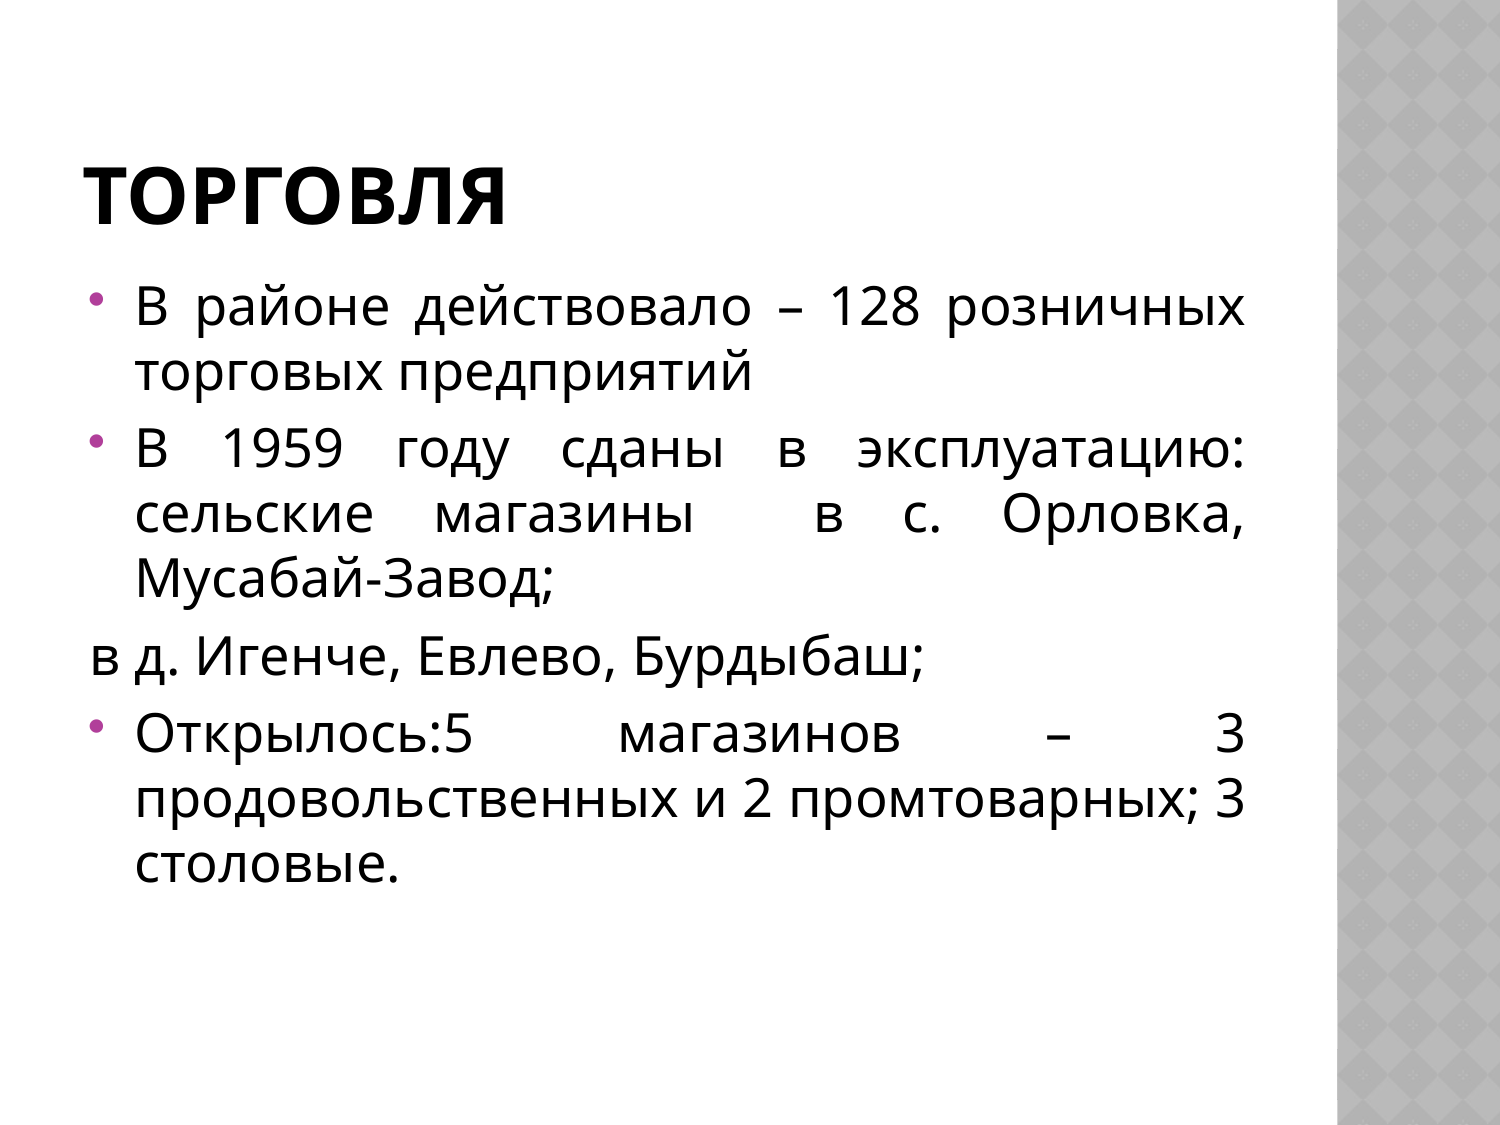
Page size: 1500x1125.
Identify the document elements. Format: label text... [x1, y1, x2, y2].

title торговля [75, 52, 1263, 240]
list В районе действовало – 128 розничных торговых предприятий В 1959 году сданы в эксплуатацию: сельские магазины в с. Орловка, Мусабай-Завод; в д. Игенче, Евлево, Бурдыбаш; Открылось:5 магазинов – 3 продовольственных и 2 промтоварных; 3 столовые. [75, 264, 1263, 1059]
